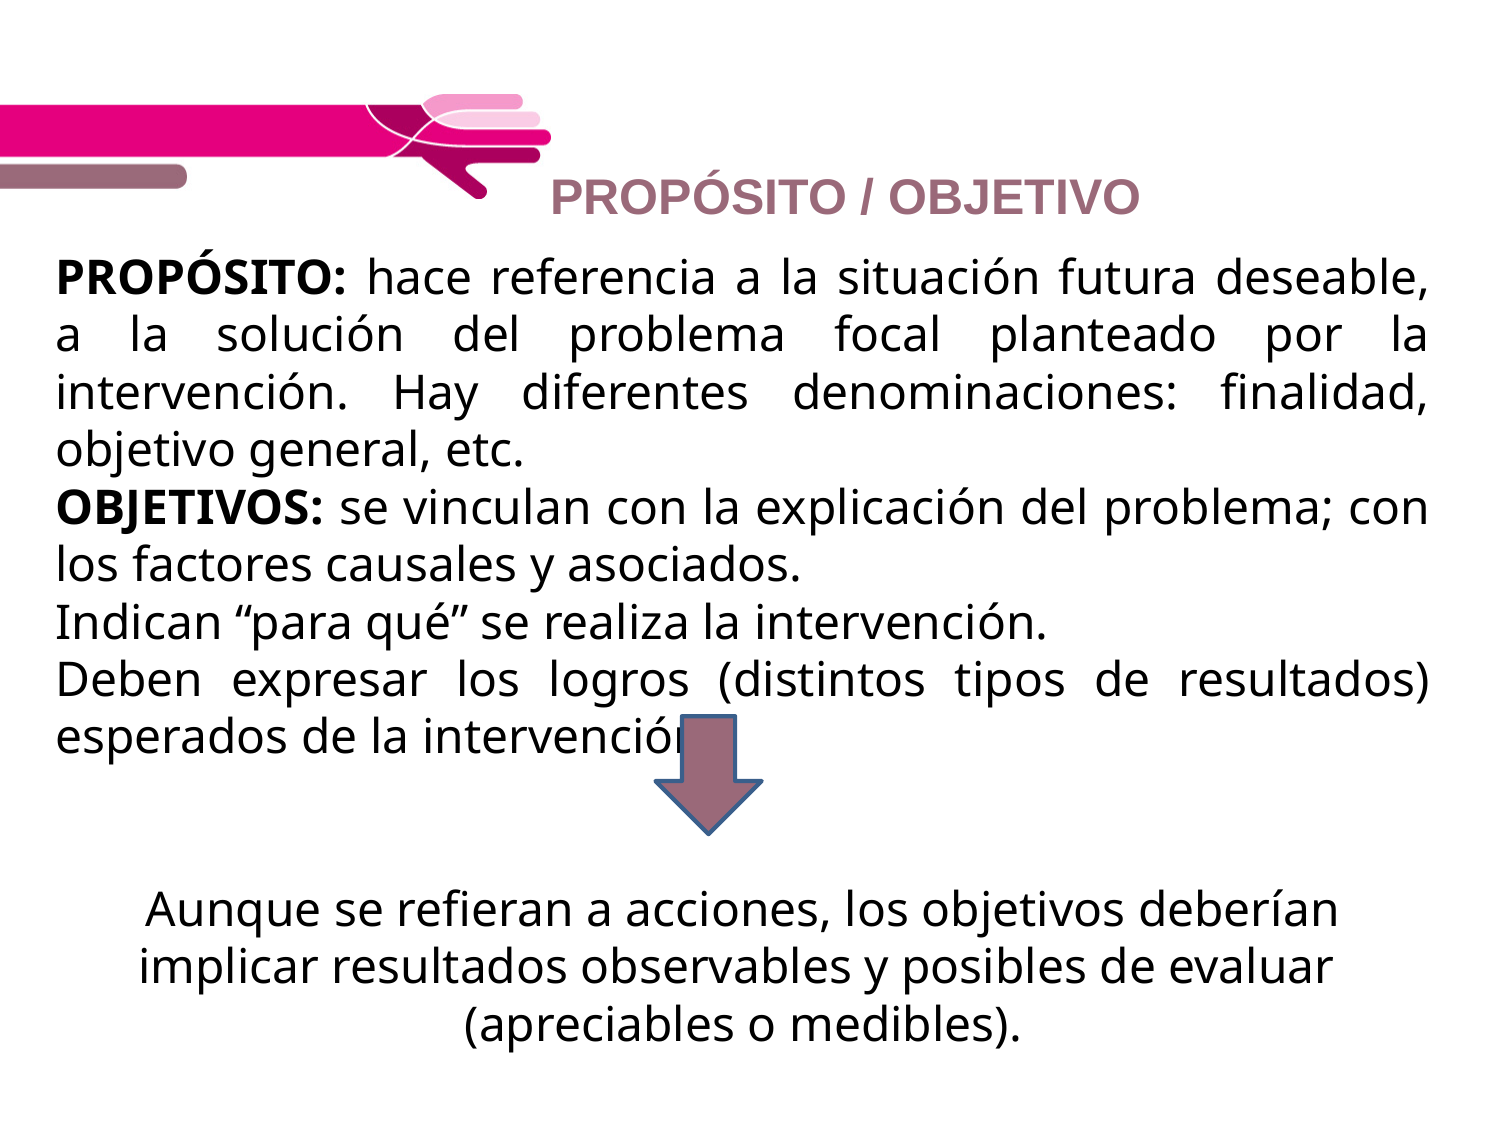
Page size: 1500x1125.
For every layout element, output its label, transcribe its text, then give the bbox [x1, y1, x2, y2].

text_box [653, 714, 764, 837]
picture [0, 94, 552, 199]
text_box PROPÓSITO: hace referencia a la situación futura deseable, a la solución del problema focal planteado por la intervención. Hay diferentes denominaciones: finalidad, objetivo general, etc. OBJETIVOS: se vinculan con la explicación del problema; con los factores causales y asociados. Indican “para qué” se realiza la intervención. Deben expresar los logros (distintos tipos de resultados) esperados de la intervención. Aunque se refieran a acciones, los objetivos deberían implicar resultados observables y posibles de evaluar (apreciables o medibles). [40, 239, 1447, 981]
title PROPÓSITO / OBJETIVO [550, 164, 1430, 239]
